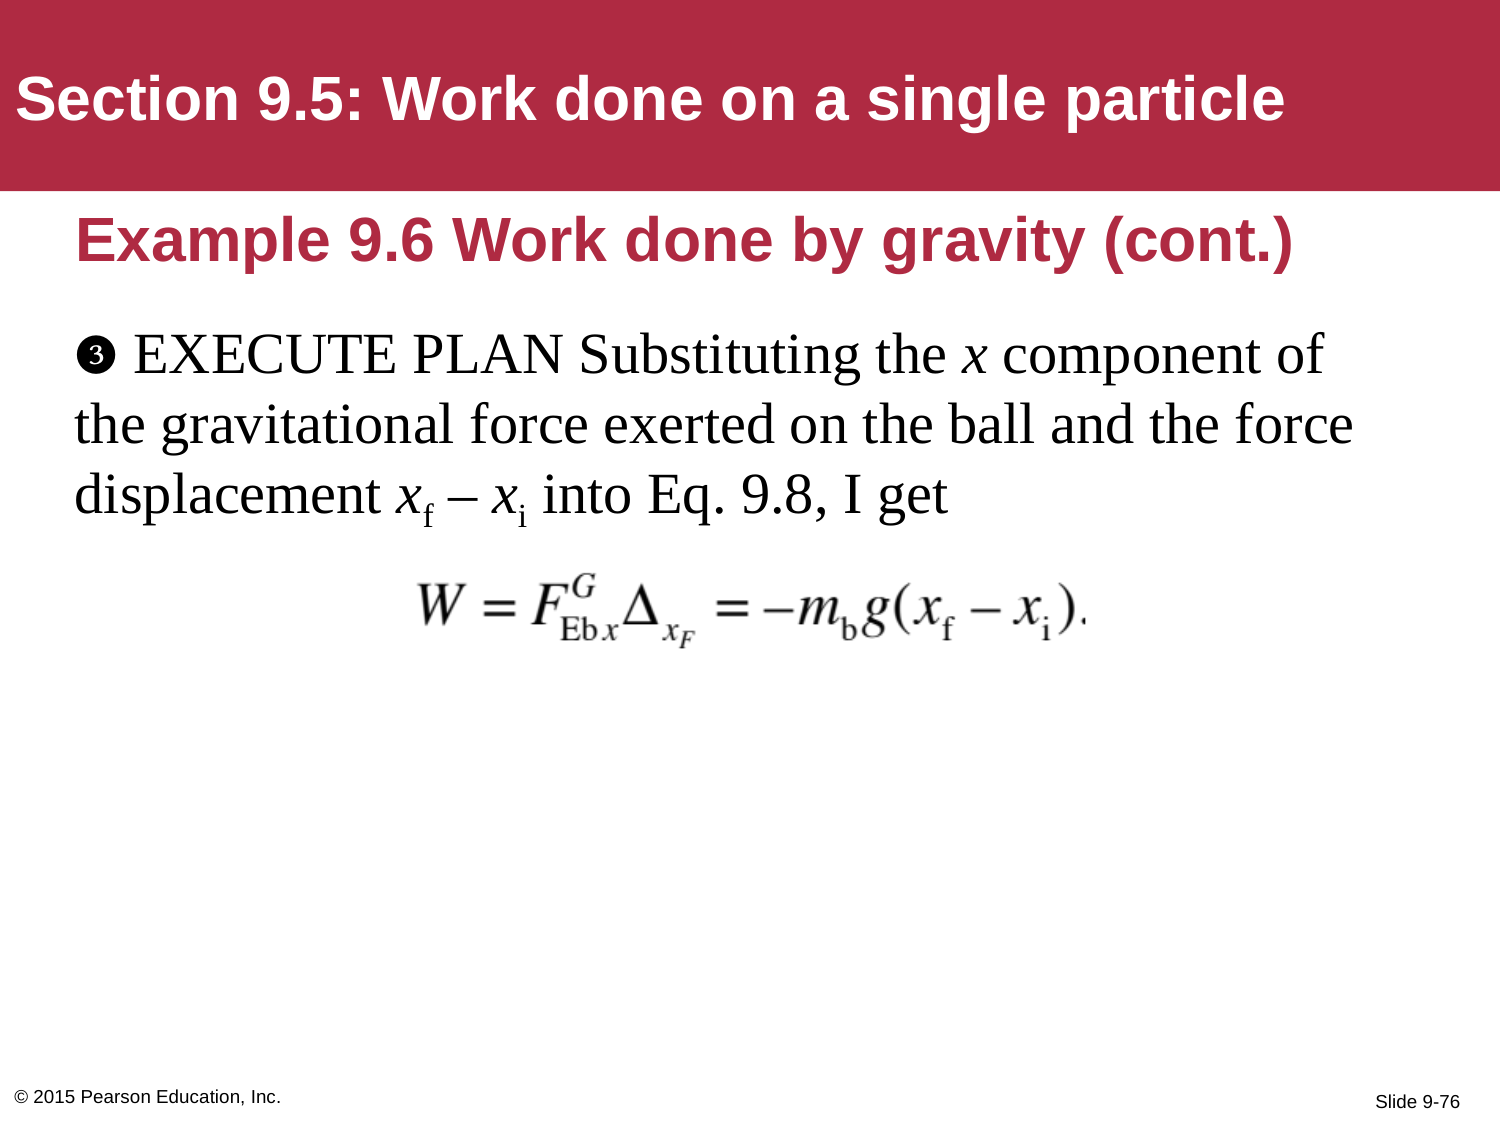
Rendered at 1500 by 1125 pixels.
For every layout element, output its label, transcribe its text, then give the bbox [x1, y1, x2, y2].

title Example 9.6 Work done by gravity (cont.) [0, 191, 1500, 283]
footer © 2015 Pearson Education, Inc. [14, 1084, 900, 1115]
list Section 9.5: Work done on a single particle [0, 0, 1500, 190]
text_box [414, 567, 1086, 653]
list ❸ EXECUTE PLAN Substituting the x component of the gravitational force exerted on the ball and the force displacement xf – xi into Eq. 9.8, I get [59, 307, 1410, 1082]
